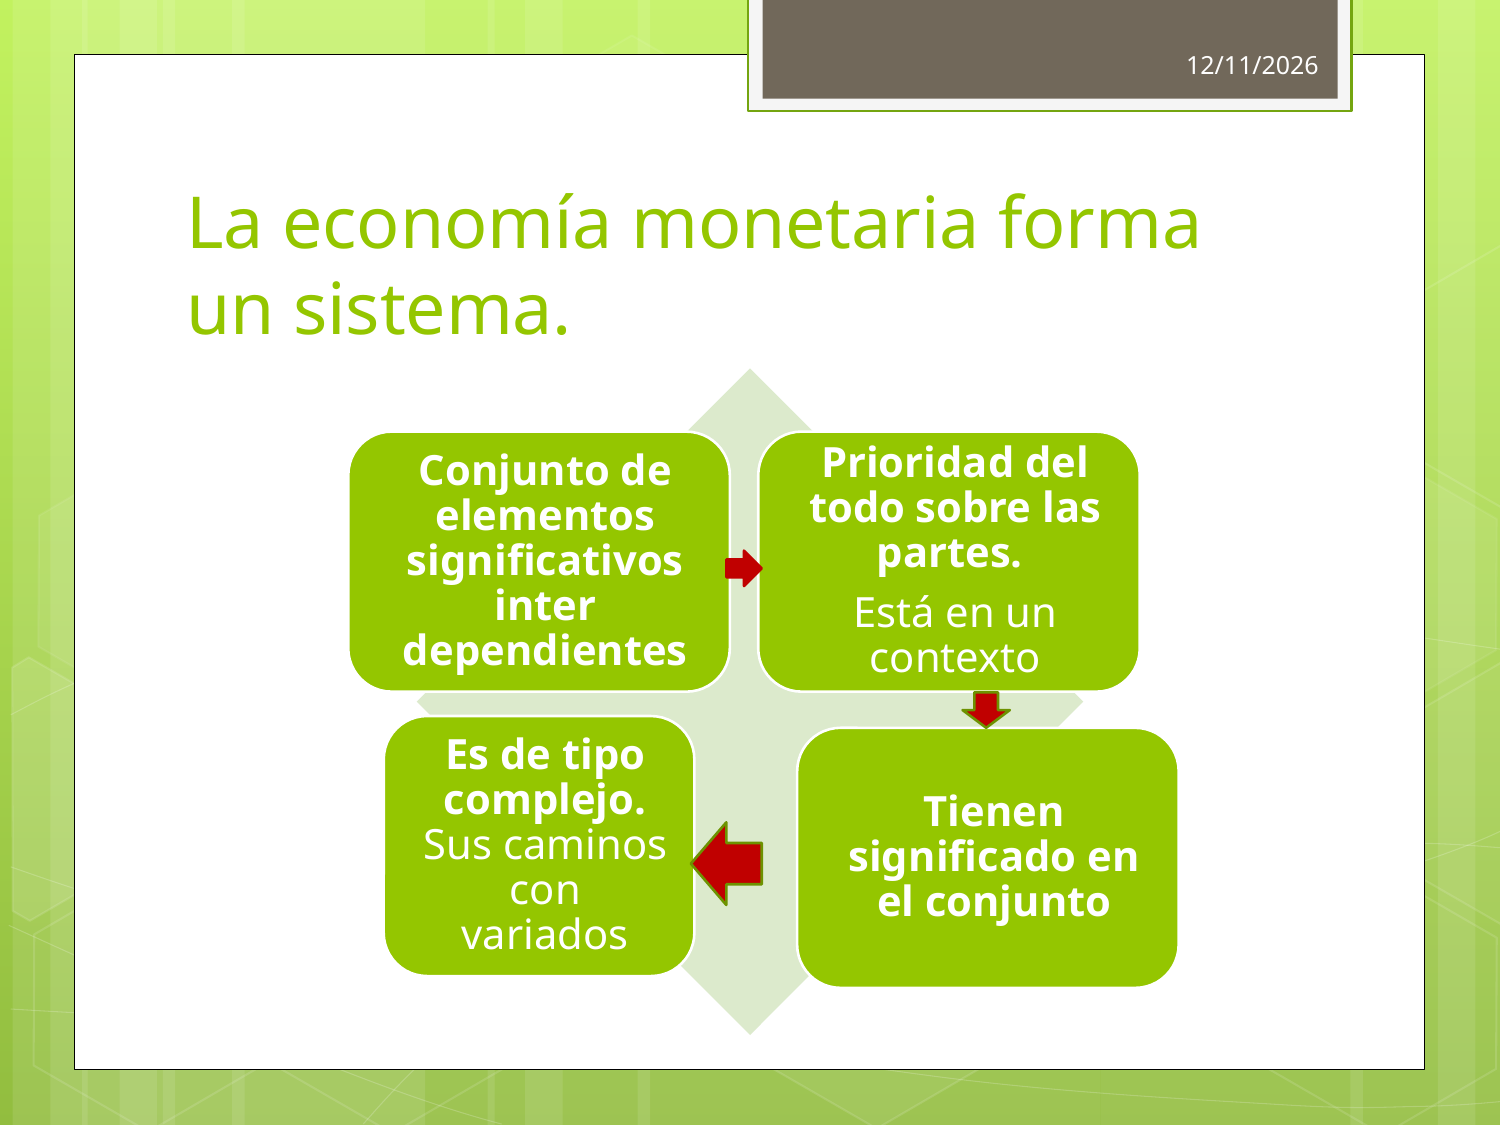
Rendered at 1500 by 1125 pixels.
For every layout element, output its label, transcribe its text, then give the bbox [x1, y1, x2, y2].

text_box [249, 368, 1251, 1036]
title La economía monetaria forma un sistema. [171, 168, 1324, 357]
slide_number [983, 36, 1334, 97]
